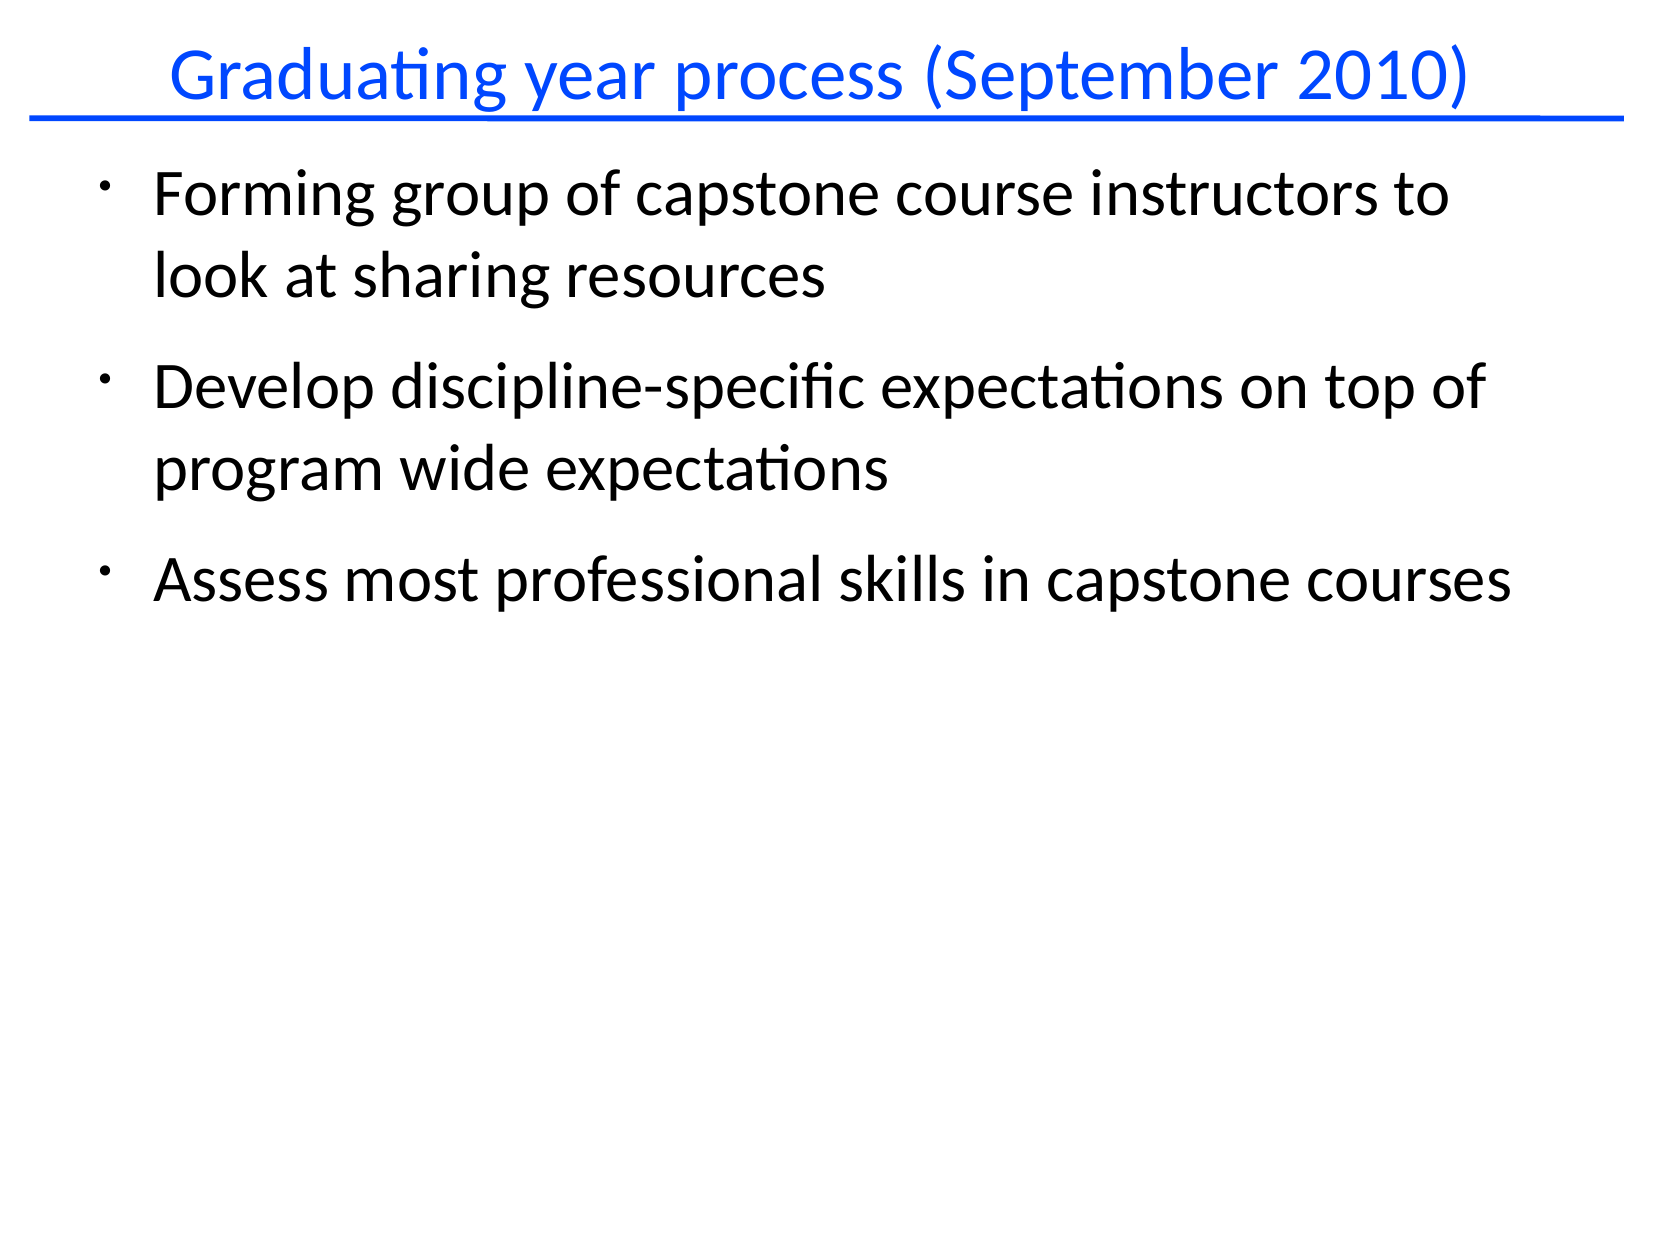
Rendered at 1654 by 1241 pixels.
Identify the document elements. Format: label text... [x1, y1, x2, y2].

title Graduating year process (September 2010) [76, 22, 1566, 116]
list Forming group of capstone course instructors to look at sharing resources Develop discipline-specific expectations on top of program wide expectations Assess most professional skills in capstone courses [82, 147, 1571, 1137]
